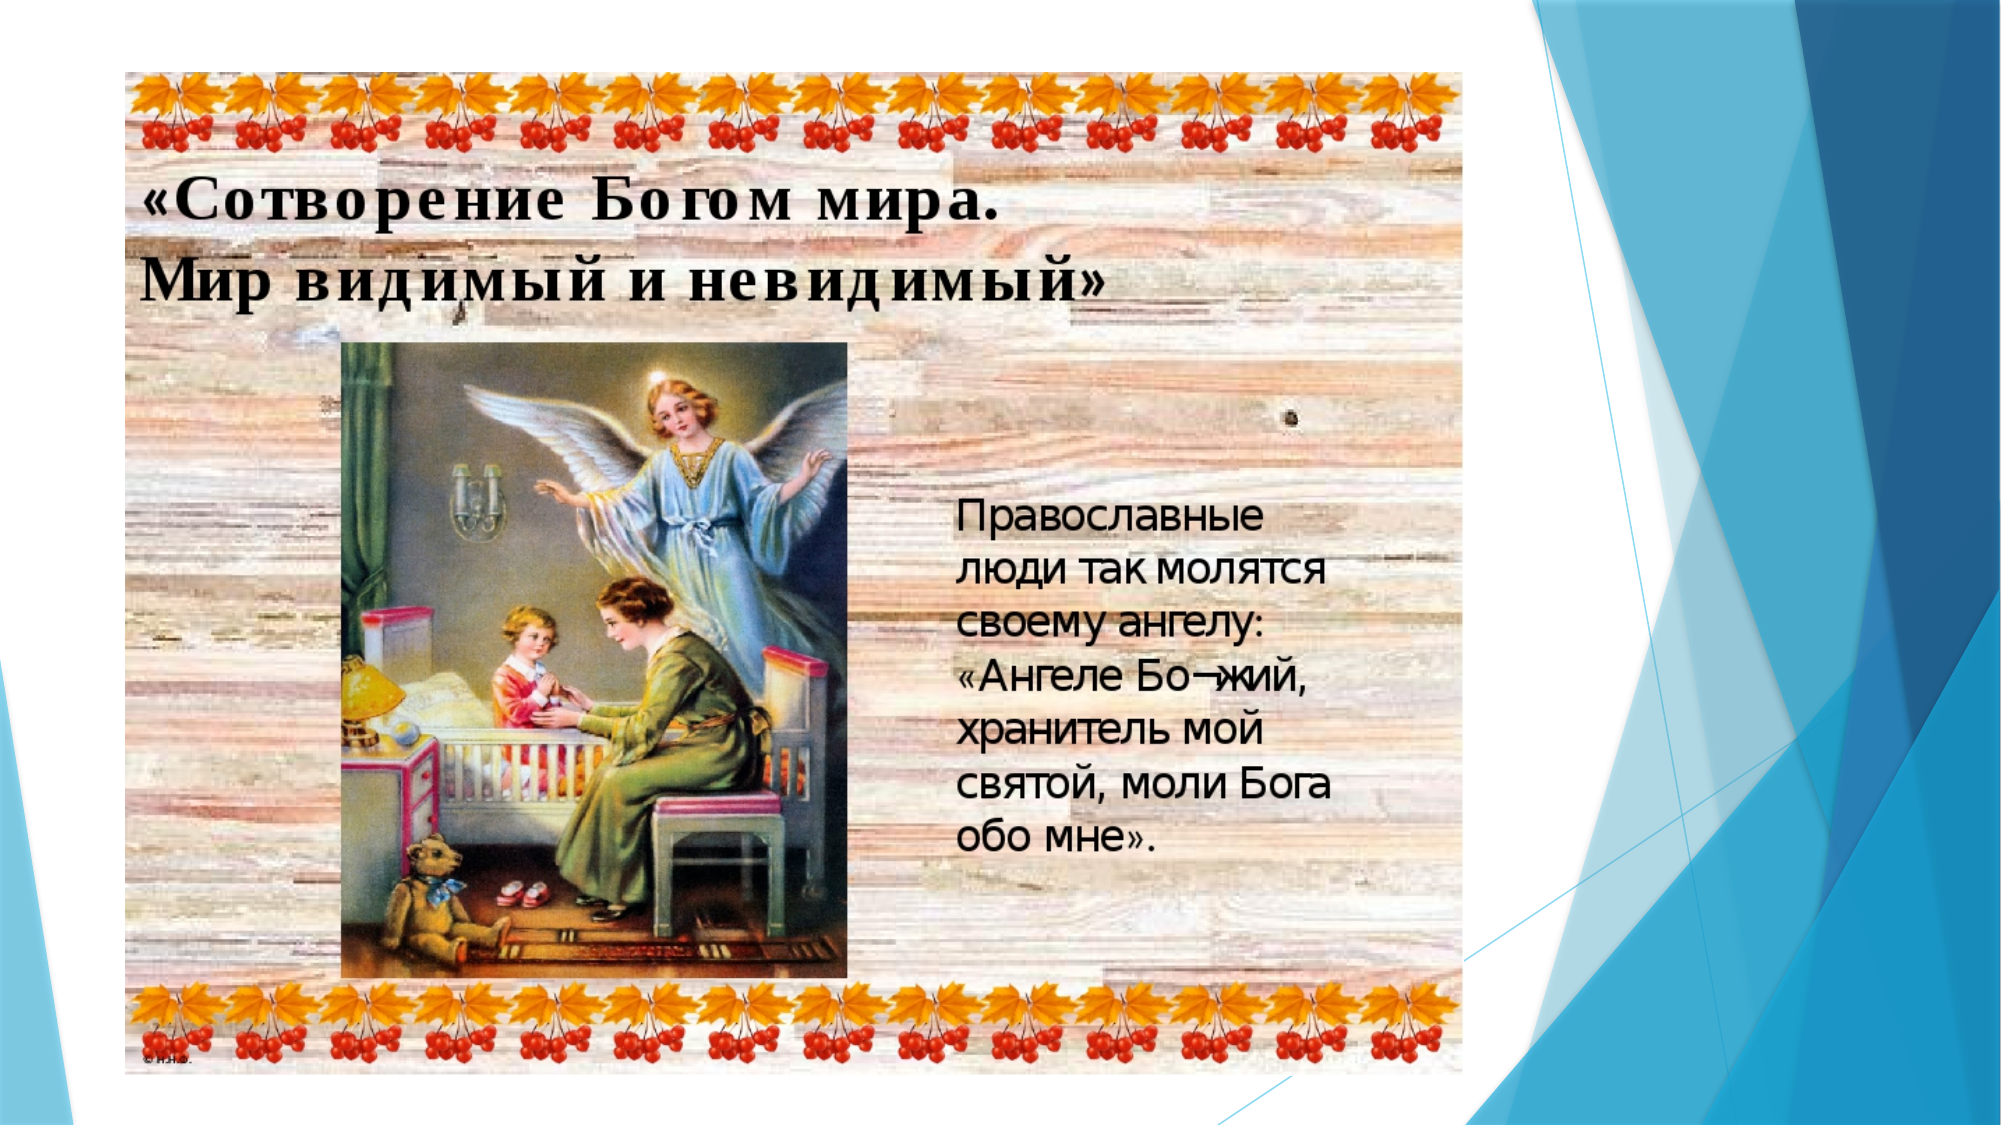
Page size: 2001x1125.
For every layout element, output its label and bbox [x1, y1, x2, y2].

list [124, 71, 1464, 1077]
